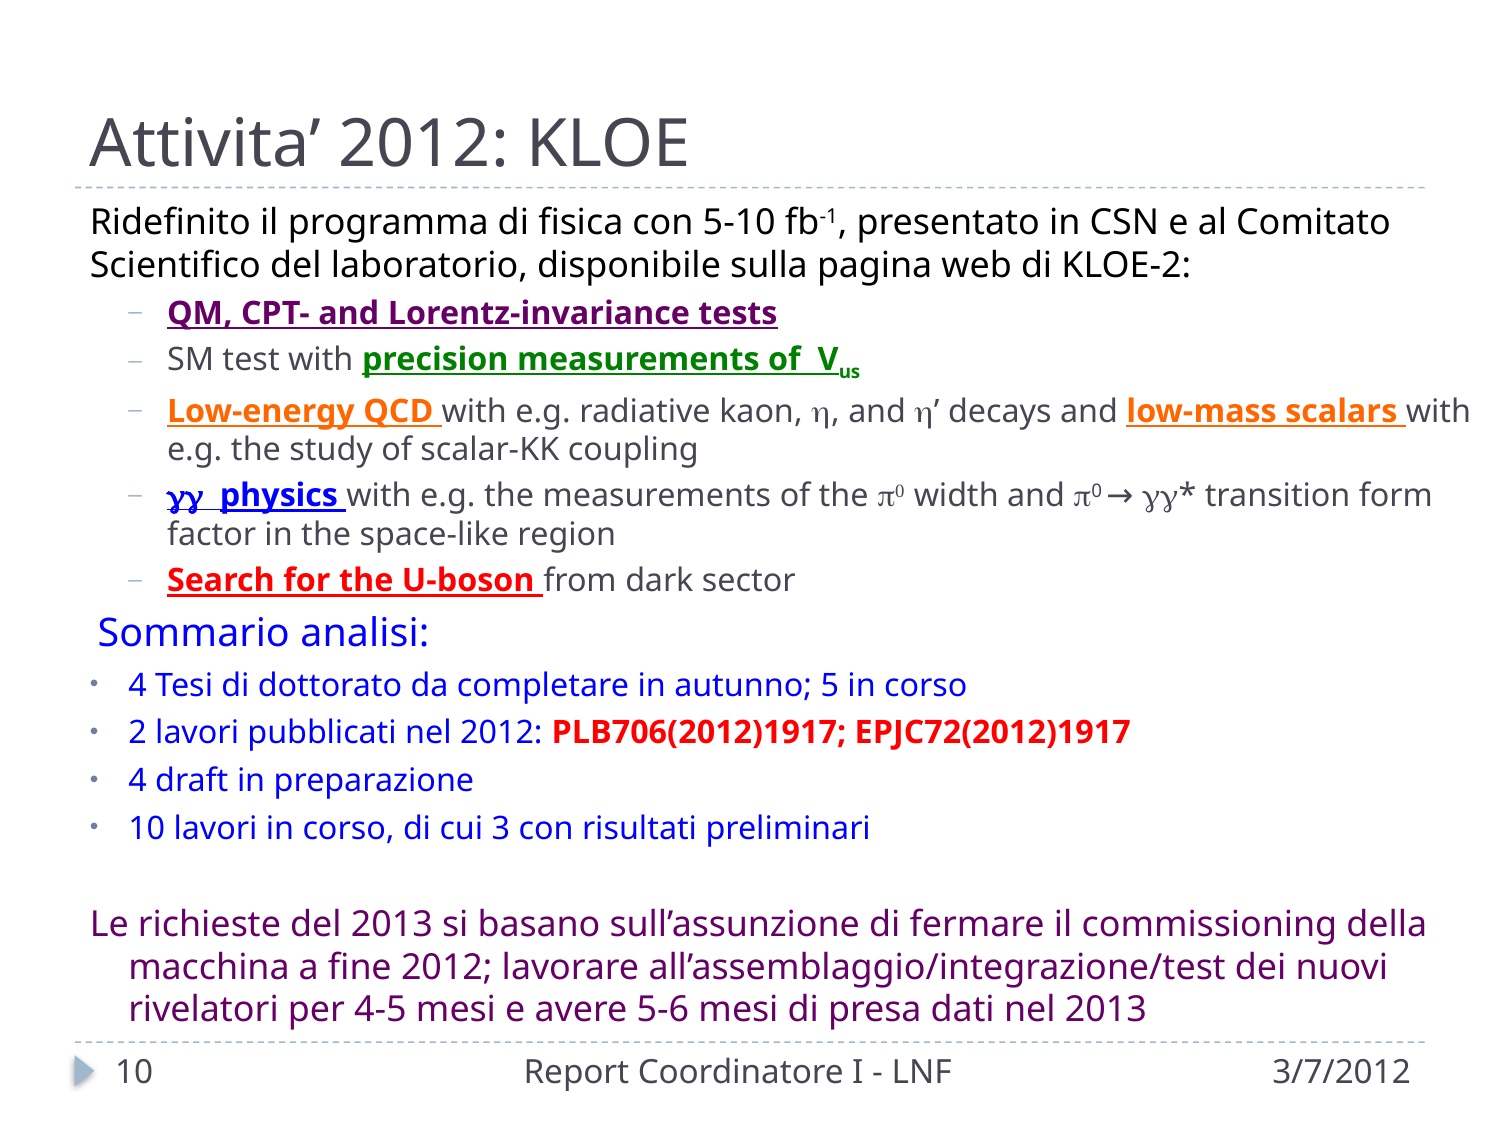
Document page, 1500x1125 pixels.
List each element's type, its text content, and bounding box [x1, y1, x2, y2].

list Ridefinito il programma di fisica con 5-10 fb-1, presentato in CSN e al Comitato Scientifico del laboratorio, disponibile sulla pagina web di KLOE-2: QM, CPT- and Lorentz-invariance tests SM test with precision measurements of Vus Low-energy QCD with e.g. radiative kaon, h, and h’ decays and low-mass scalars with e.g. the study of scalar-KK coupling gg physics with e.g. the measurements of the p0 width and p0 → gg* transition form factor in the space-like region Search for the U-boson from dark sector Sommario analisi: 4 Tesi di dottorato da completare in autunno; 5 in corso 2 lavori pubblicati nel 2012: PLB706(2012)1917; EPJC72(2012)1917 4 draft in preparazione 10 lavori in corso, di cui 3 con risultati preliminari Le richieste del 2013 si basano sull’assunzione di fermare il commissioning della macchina a fine 2012; lavorare all’assemblaggio/integrazione/test dei nuovi rivelatori per 4-5 mesi e avere 5-6 mesi di presa dati nel 2013 [75, 191, 1500, 1043]
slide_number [1051, 1042, 1426, 1103]
footer Report Coordinatore I - LNF [425, 1042, 1051, 1103]
slide_number 10 [100, 1042, 425, 1103]
title Attivita’ 2012: KLOE [75, 24, 1466, 188]
